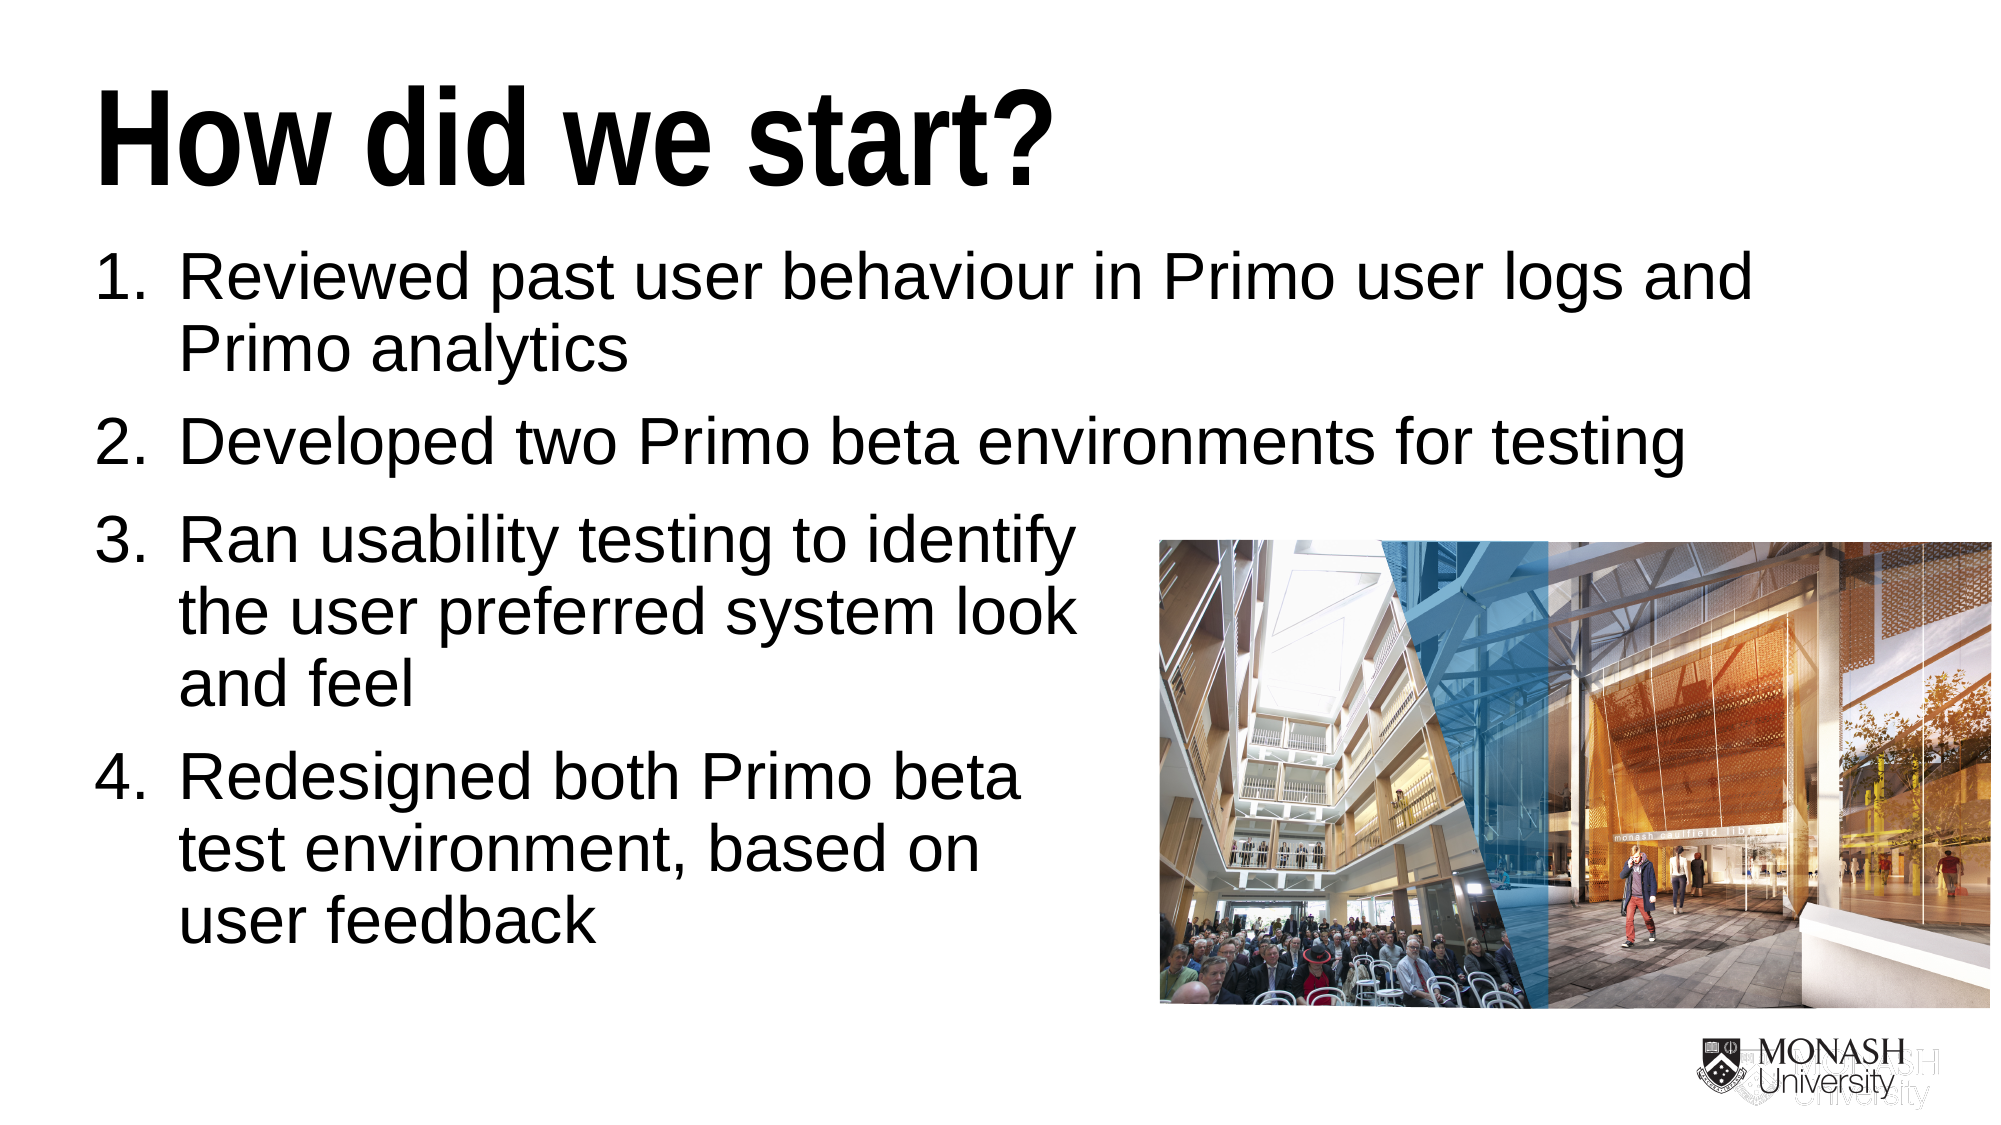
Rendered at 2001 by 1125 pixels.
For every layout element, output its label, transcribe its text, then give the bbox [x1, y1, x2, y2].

picture [1159, 539, 1992, 1009]
list Reviewed past user behaviour in Primo user logs and Primo analytics Developed two Primo beta environments for testing [79, 234, 1873, 525]
list How did we start? [79, 59, 1273, 180]
list Ran usability testing to identify the user preferred system look and feel Redesigned both Primo beta test environment, based on user feedback [79, 497, 1121, 1028]
